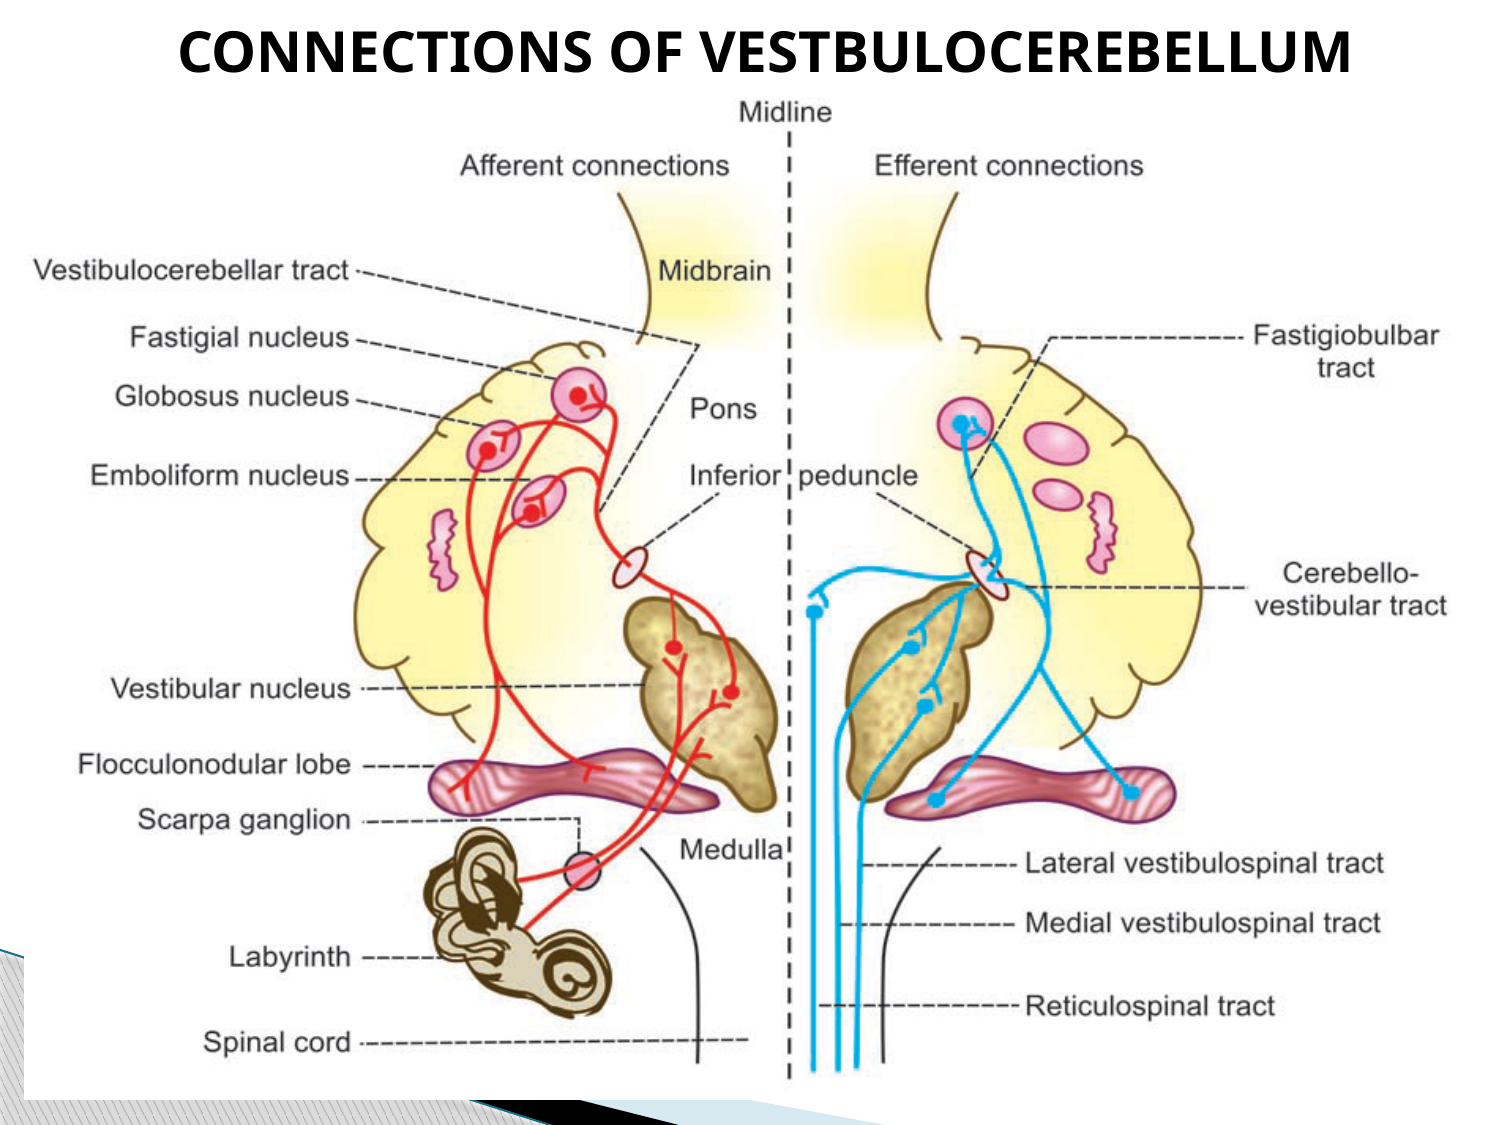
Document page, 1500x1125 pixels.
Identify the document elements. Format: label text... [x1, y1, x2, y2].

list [24, 86, 1463, 1101]
title CONNECTIONS OF VESTBULOCEREBELLUM [162, 0, 1388, 86]
